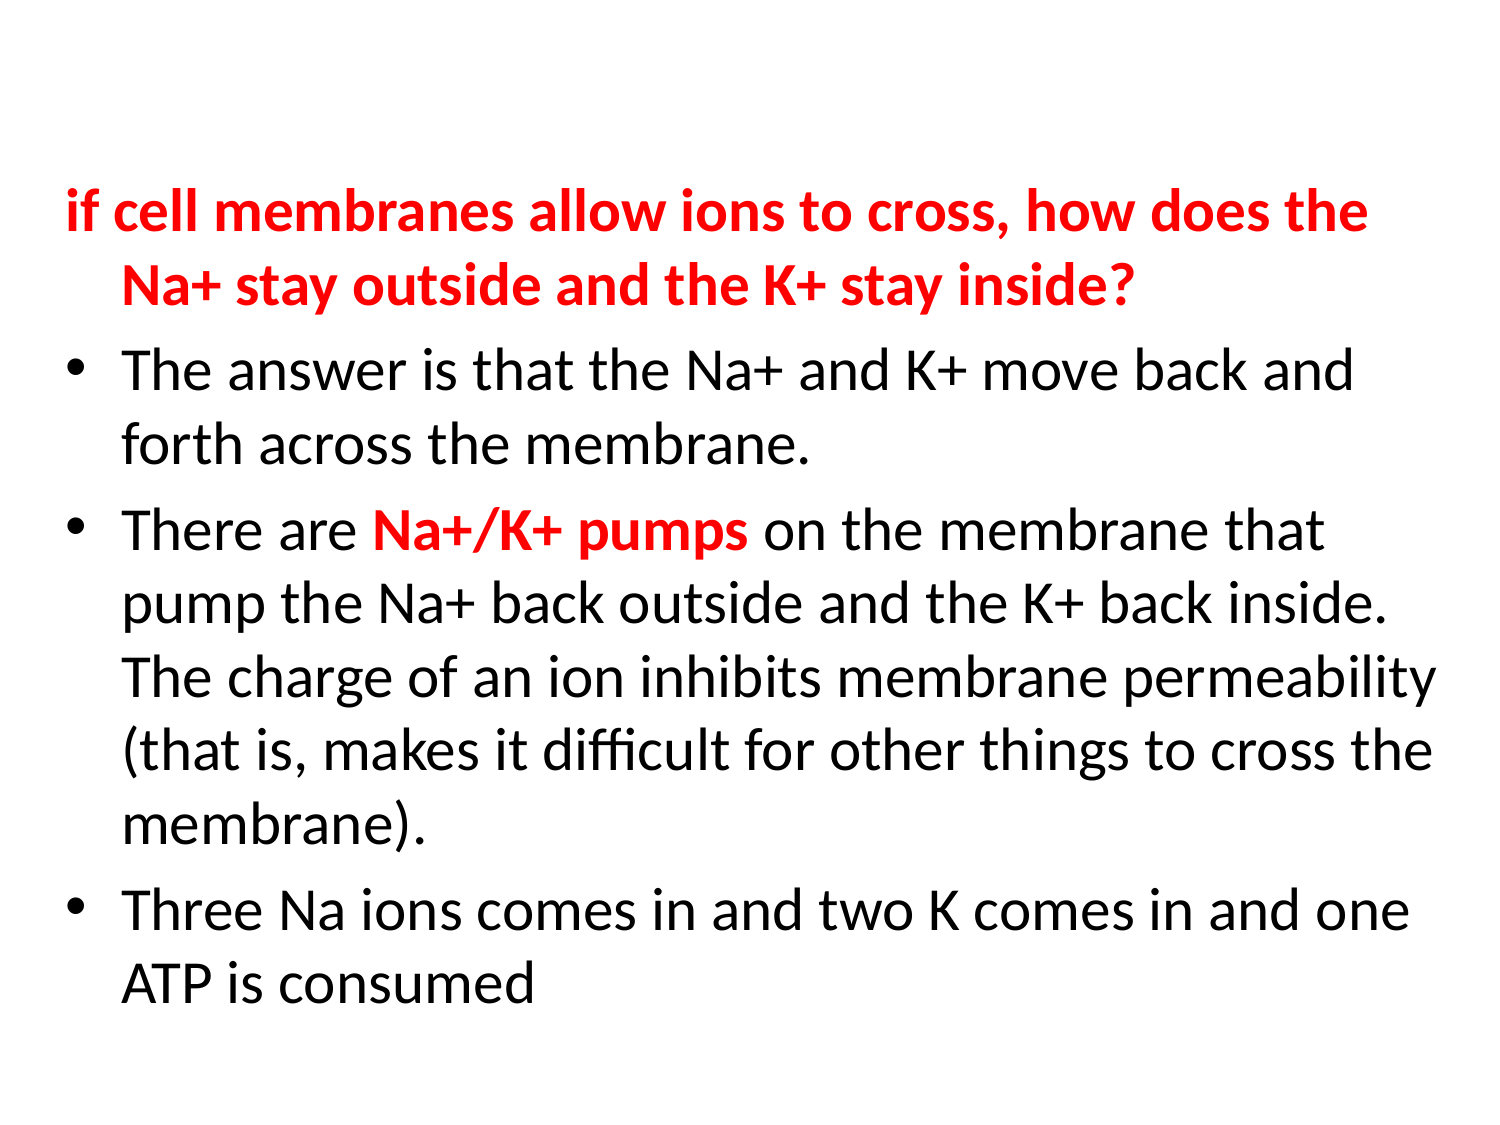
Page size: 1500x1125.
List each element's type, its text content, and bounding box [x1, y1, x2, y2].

list if cell membranes allow ions to cross, how does the Na+ stay outside and the K+ stay inside? The answer is that the Na+ and K+ move back and forth across the membrane. There are Na+/K+ pumps on the membrane that pump the Na+ back outside and the K+ back inside. The charge of an ion inhibits membrane permeability (that is, makes it difficult for other things to cross the membrane). Three Na ions comes in and two K comes in and one ATP is consumed [50, 162, 1463, 1025]
